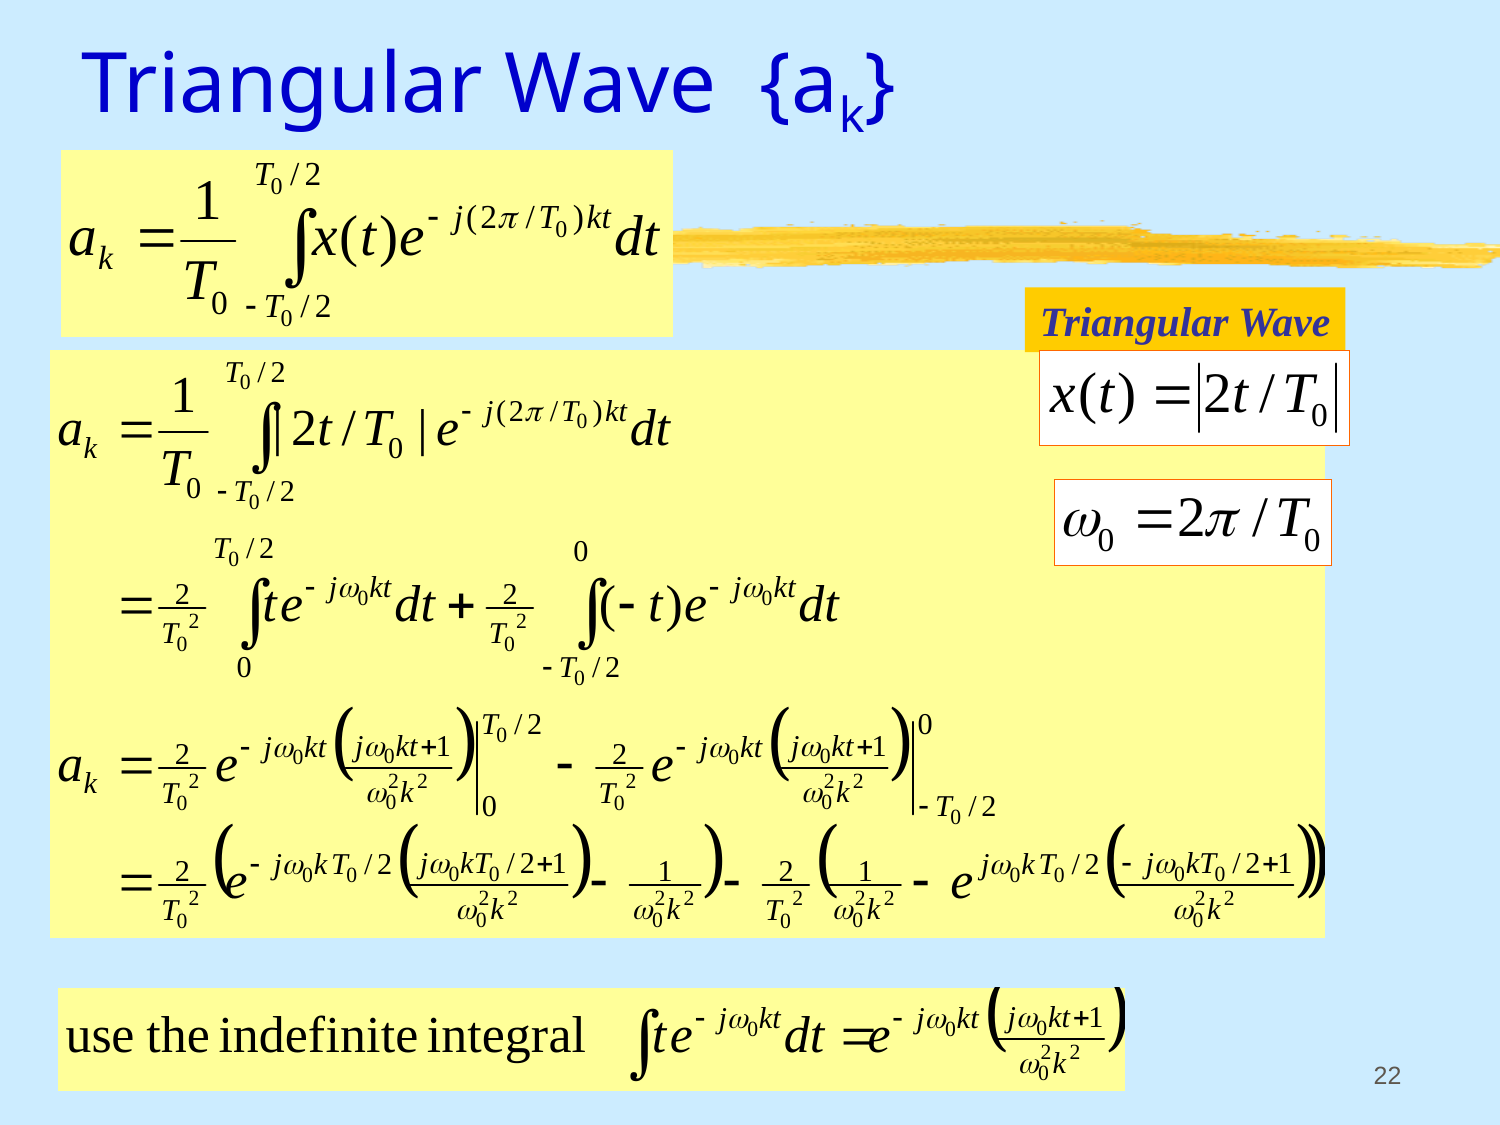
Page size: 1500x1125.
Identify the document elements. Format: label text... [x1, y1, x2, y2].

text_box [49, 349, 1326, 939]
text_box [57, 987, 1126, 1092]
picture [673, 215, 1500, 279]
slide_number 22 [1127, 1021, 1417, 1098]
title Triangular Wave {ak} [66, 37, 1451, 151]
text_box Triangular Wave [1024, 287, 1346, 348]
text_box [1038, 349, 1351, 446]
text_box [60, 149, 673, 337]
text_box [1053, 479, 1332, 566]
